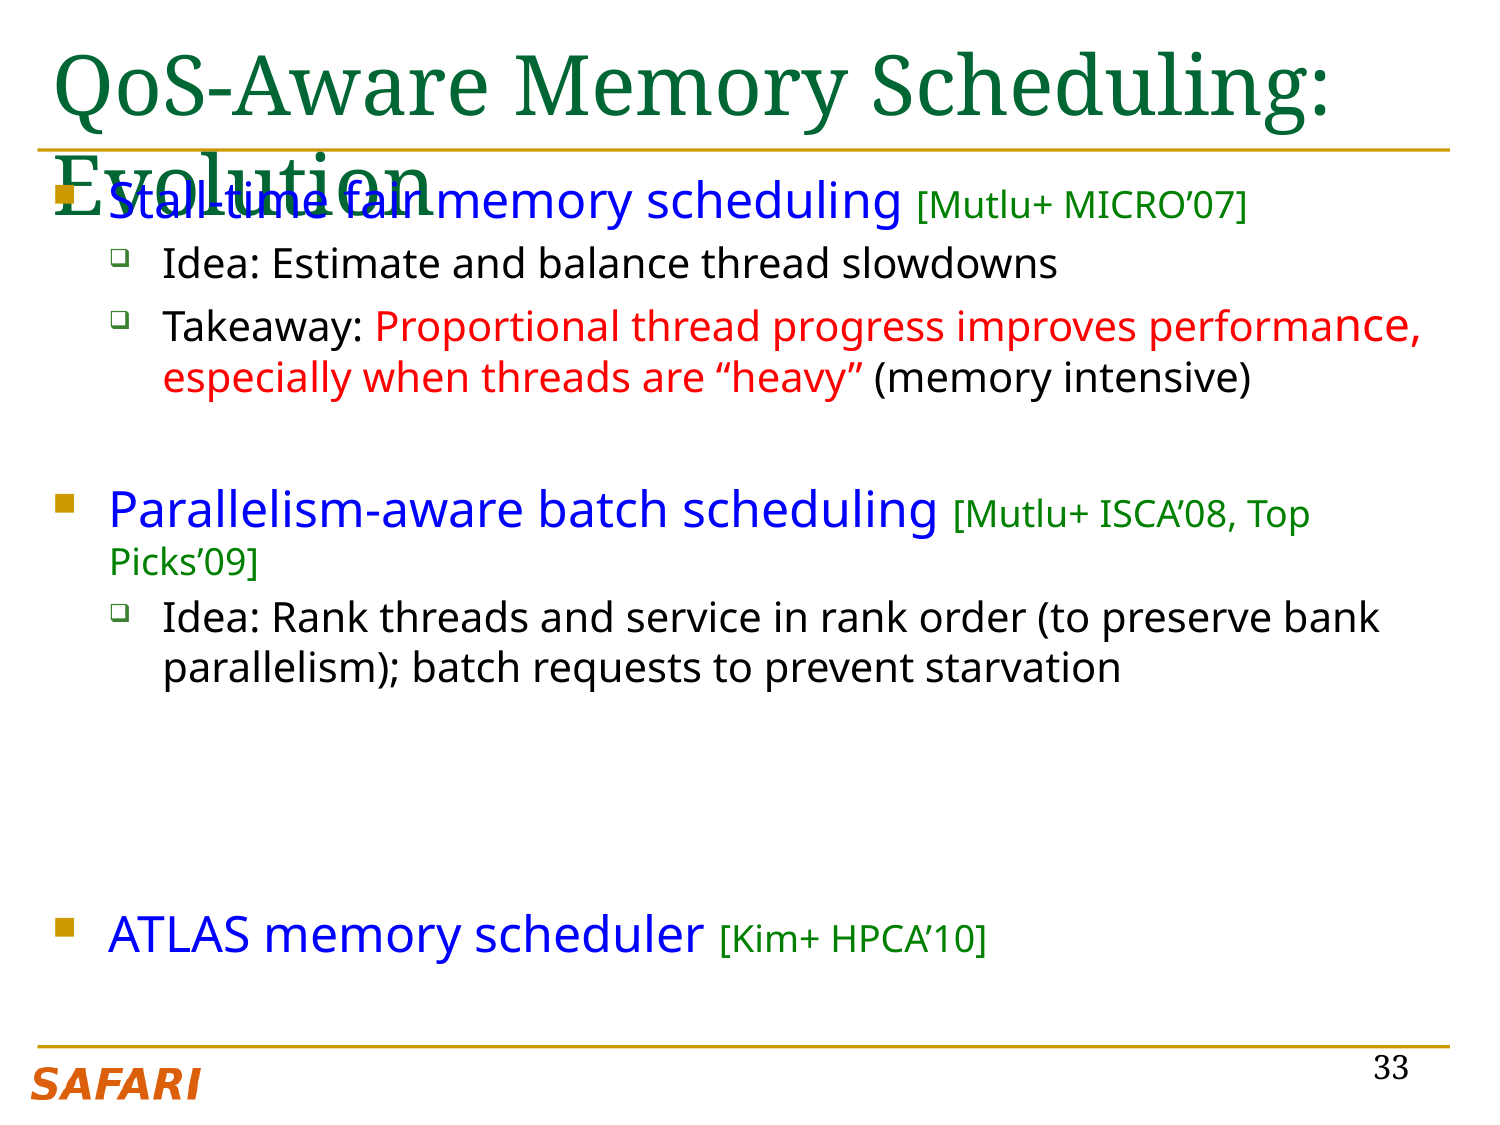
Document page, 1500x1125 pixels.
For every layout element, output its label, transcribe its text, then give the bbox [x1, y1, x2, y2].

slide_number 33 [1074, 1023, 1426, 1100]
title QoS-Aware Memory Scheduling: Evolution [37, 24, 1500, 201]
list Stall-time fair memory scheduling [Mutlu+ MICRO’07] Idea: Estimate and balance thread slowdowns Takeaway: Proportional thread progress improves performance, especially when threads are “heavy” (memory intensive) Parallelism-aware batch scheduling [Mutlu+ ISCA’08, Top Picks’09] Idea: Rank threads and service in rank order (to preserve bank parallelism); batch requests to prevent starvation ATLAS memory scheduler [Kim+ HPCA’10] [37, 160, 1451, 990]
picture [29, 1058, 207, 1110]
